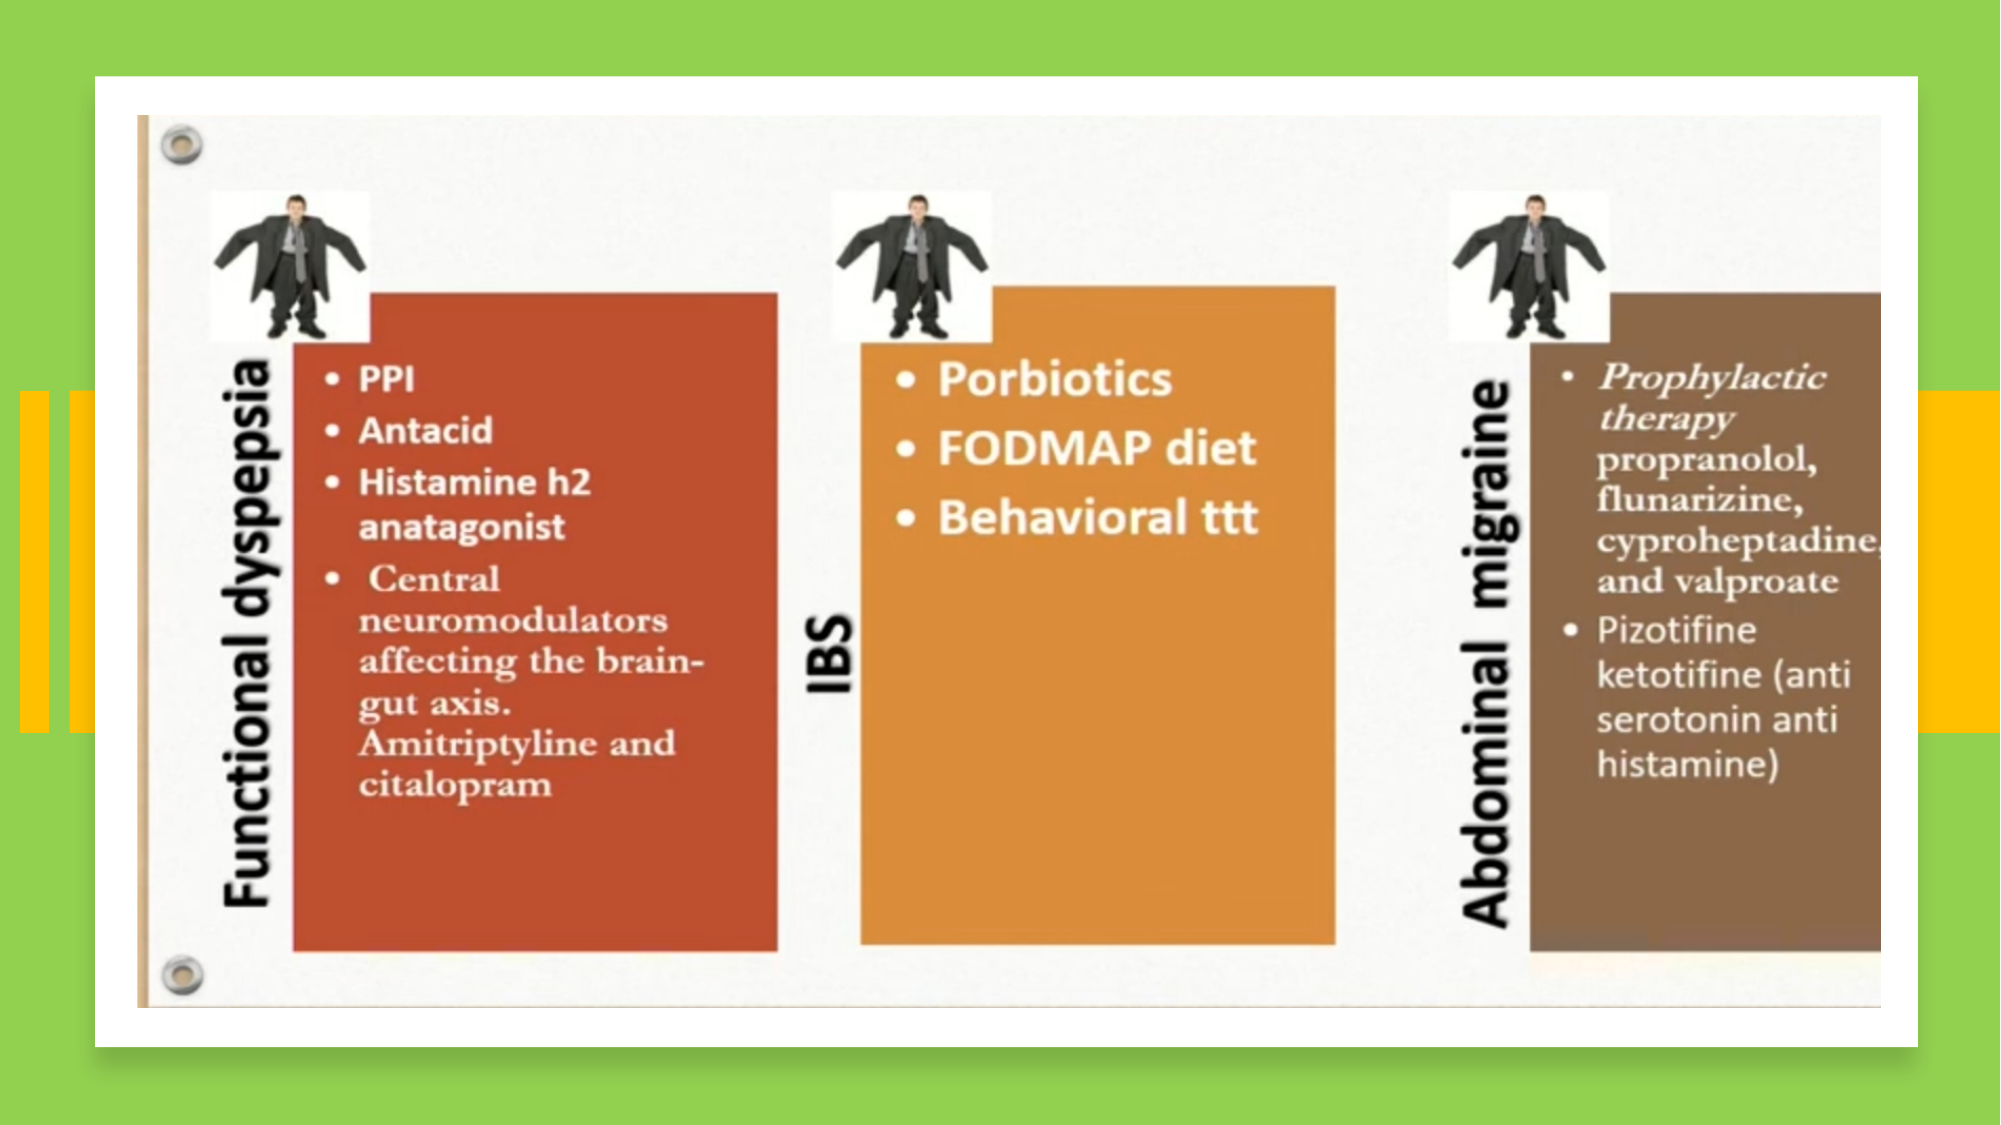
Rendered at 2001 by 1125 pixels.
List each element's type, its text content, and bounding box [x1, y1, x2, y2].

text_box [94, 734, 1919, 1048]
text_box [1881, 390, 2000, 734]
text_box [34, 390, 137, 734]
slide_number 37 [1412, 1042, 1863, 1103]
picture [137, 115, 1881, 1008]
text_box [0, 0, 2000, 1125]
text_box [94, 75, 1919, 390]
